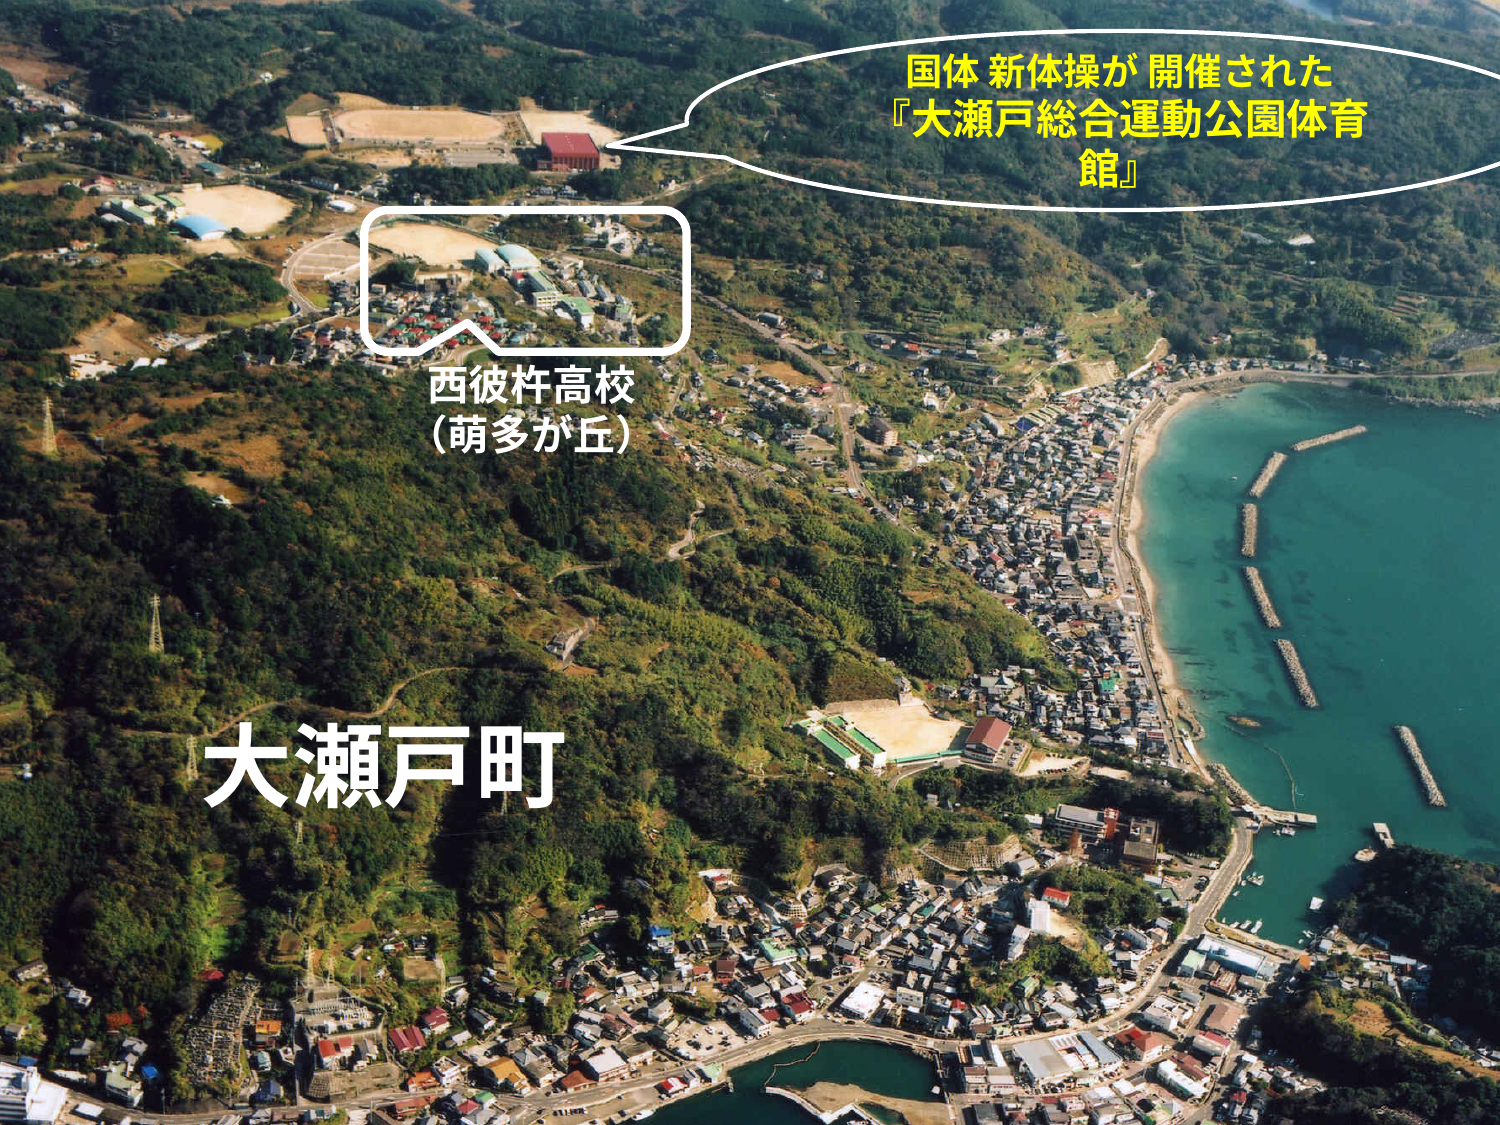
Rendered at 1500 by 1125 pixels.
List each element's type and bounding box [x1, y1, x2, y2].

text_box [289, 209, 774, 469]
picture [0, 0, 1500, 1125]
